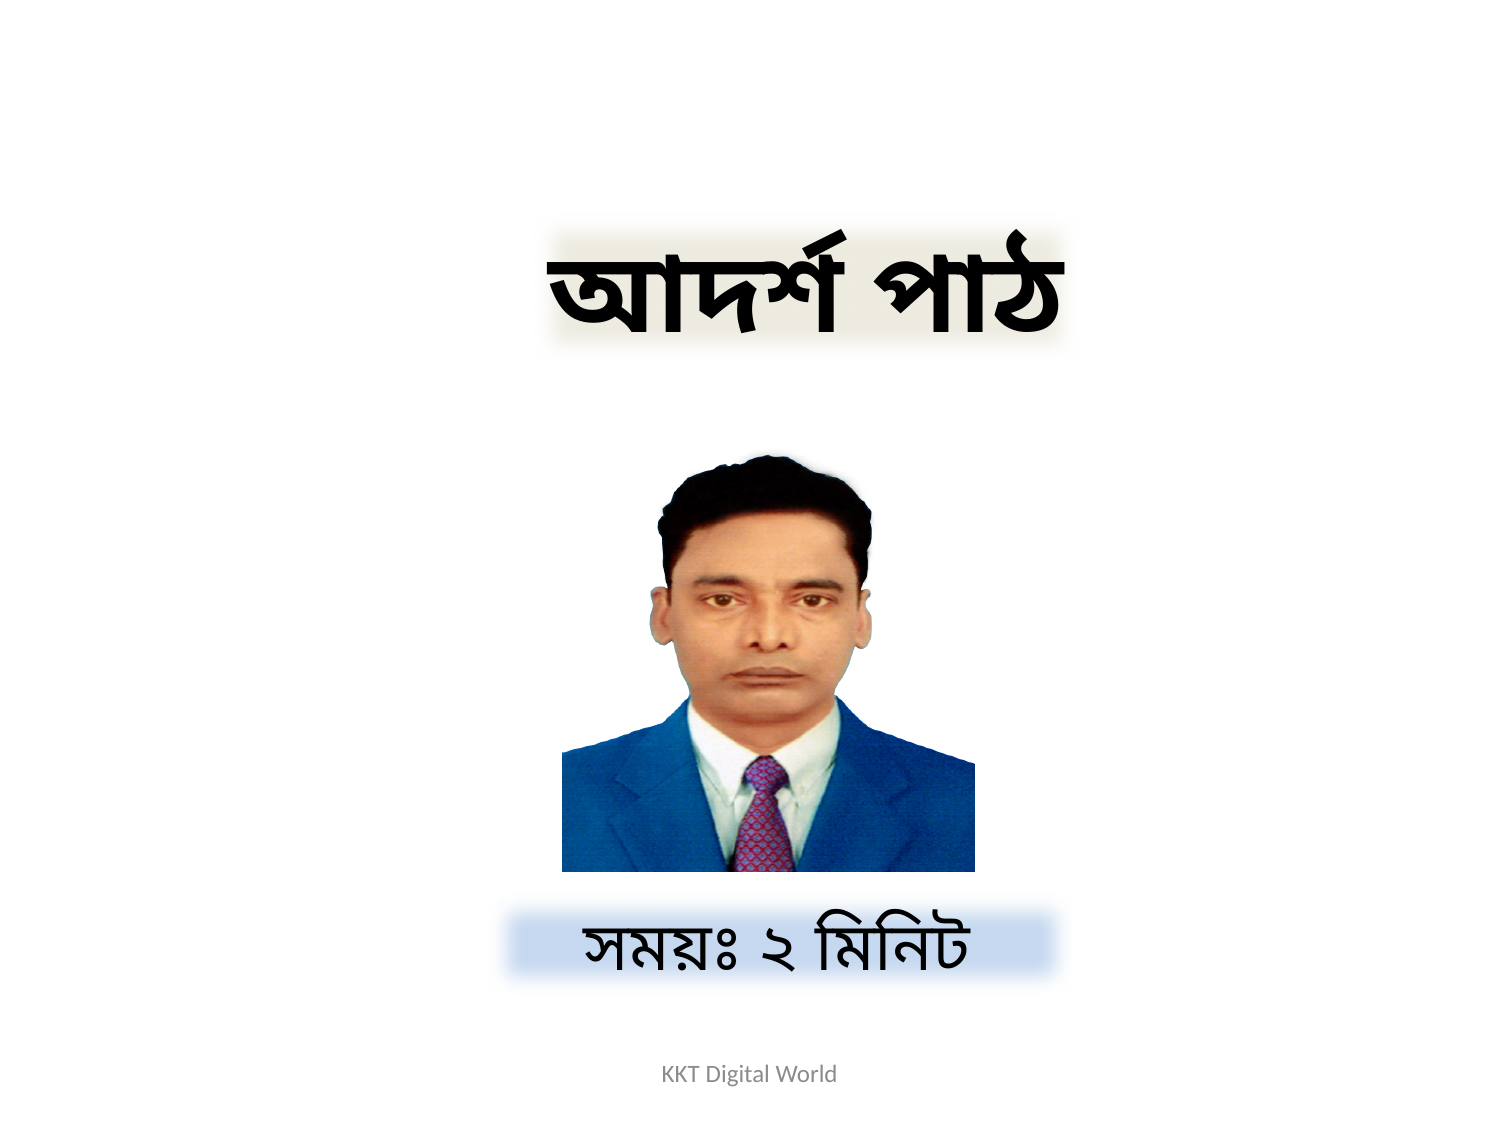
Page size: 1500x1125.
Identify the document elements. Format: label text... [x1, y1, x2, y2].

text_box আদর্শ পাঠ [569, 248, 1045, 328]
picture [562, 449, 976, 872]
footer KKT Digital World [512, 1042, 988, 1103]
text_box সময়ঃ ২ মিনিট [521, 926, 1043, 962]
